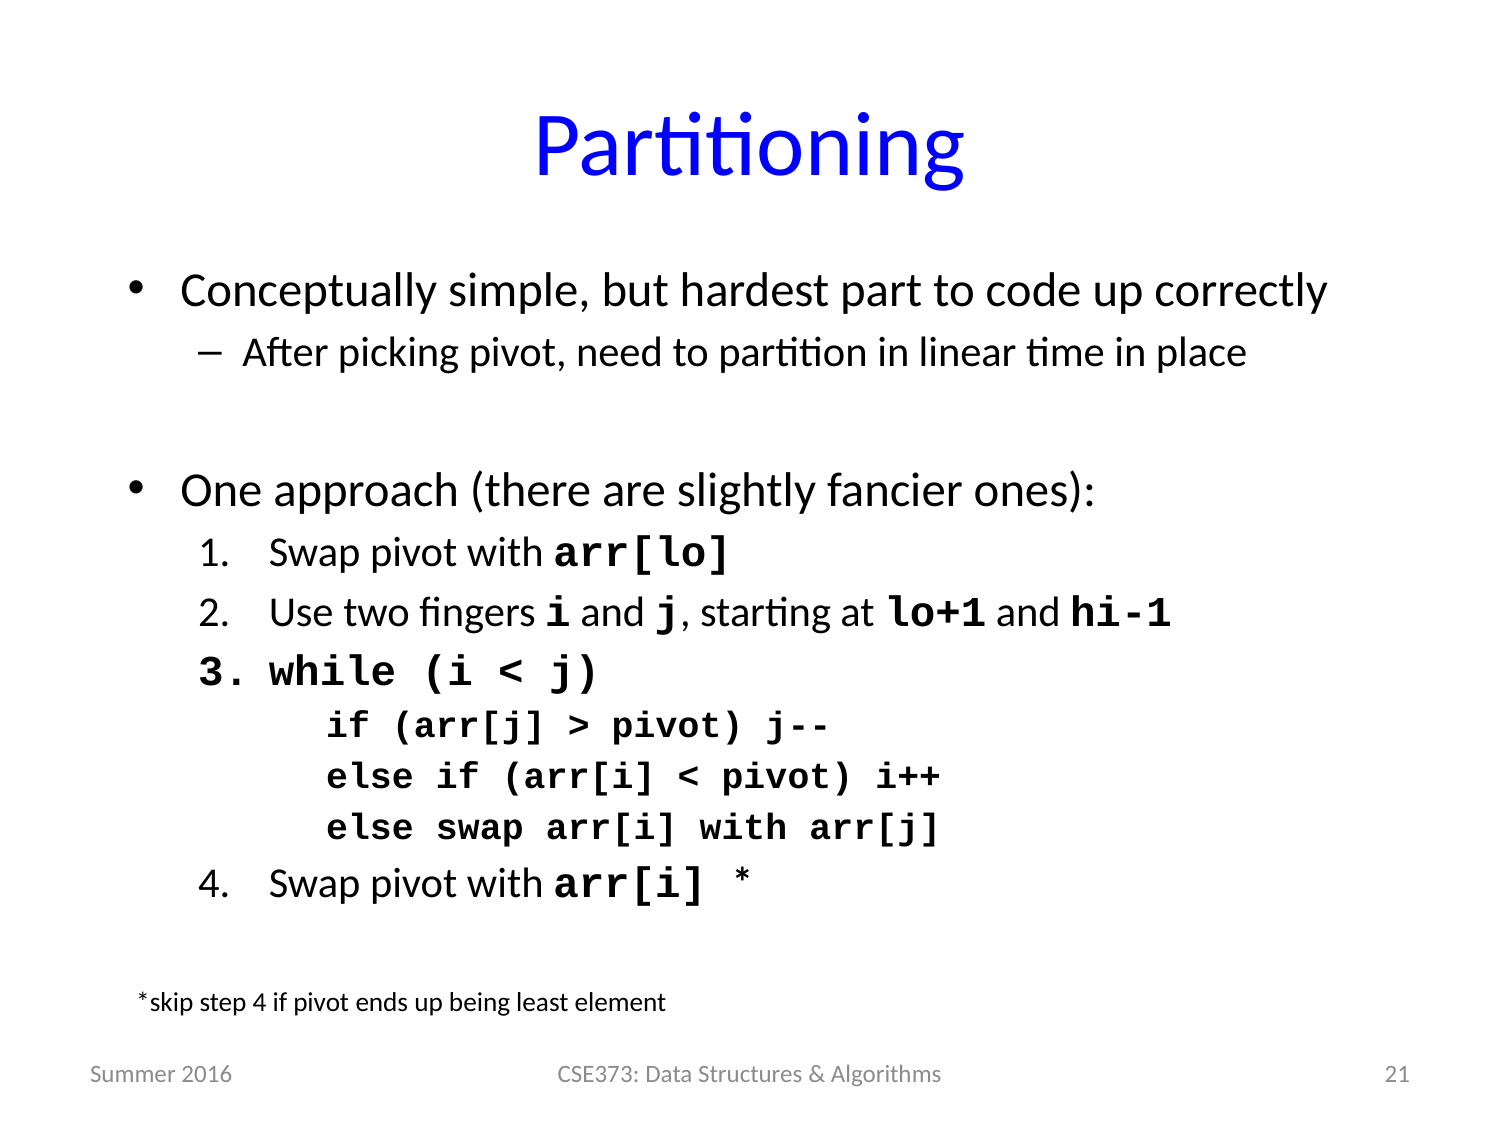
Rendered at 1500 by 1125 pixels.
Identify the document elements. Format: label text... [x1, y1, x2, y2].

footer CSE373: Data Structures & Algorithms [512, 1042, 988, 1103]
slide_number Summer 2016 [75, 1042, 425, 1103]
title Partitioning [75, 45, 1425, 233]
slide_number 21 [1074, 1042, 1425, 1103]
list Conceptually simple, but hardest part to code up correctly After picking pivot, need to partition in linear time in place One approach (there are slightly fancier ones): Swap pivot with arr[lo] Use two fingers i and j, starting at lo+1 and hi-1 while (i < j) if (arr[j] > pivot) j-- else if (arr[i] < pivot) i++ else swap arr[i] with arr[j] Swap pivot with arr[i] * *skip step 4 if pivot ends up being least element [112, 249, 1388, 1025]
